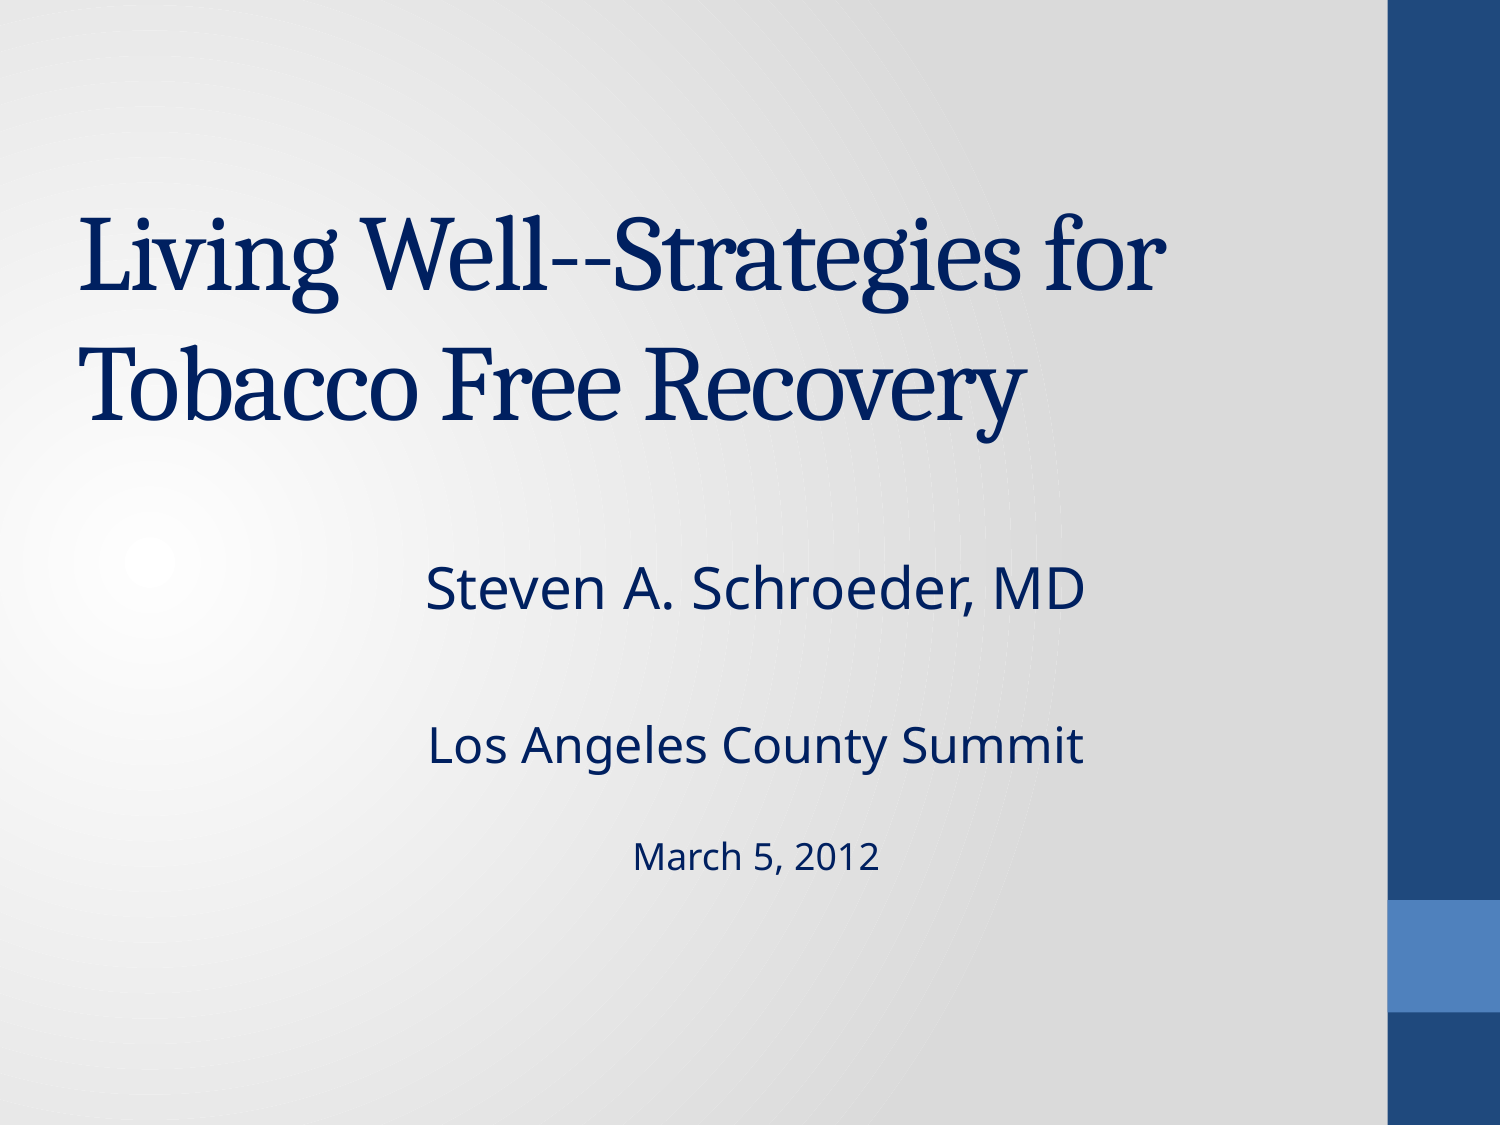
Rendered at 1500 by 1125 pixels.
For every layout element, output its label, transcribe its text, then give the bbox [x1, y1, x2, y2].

title Living Well--Strategies for Tobacco Free Recovery [62, 75, 1450, 450]
text_box Steven A. Schroeder, MD Los Angeles County Summit March 5, 2012 [74, 462, 1438, 1088]
